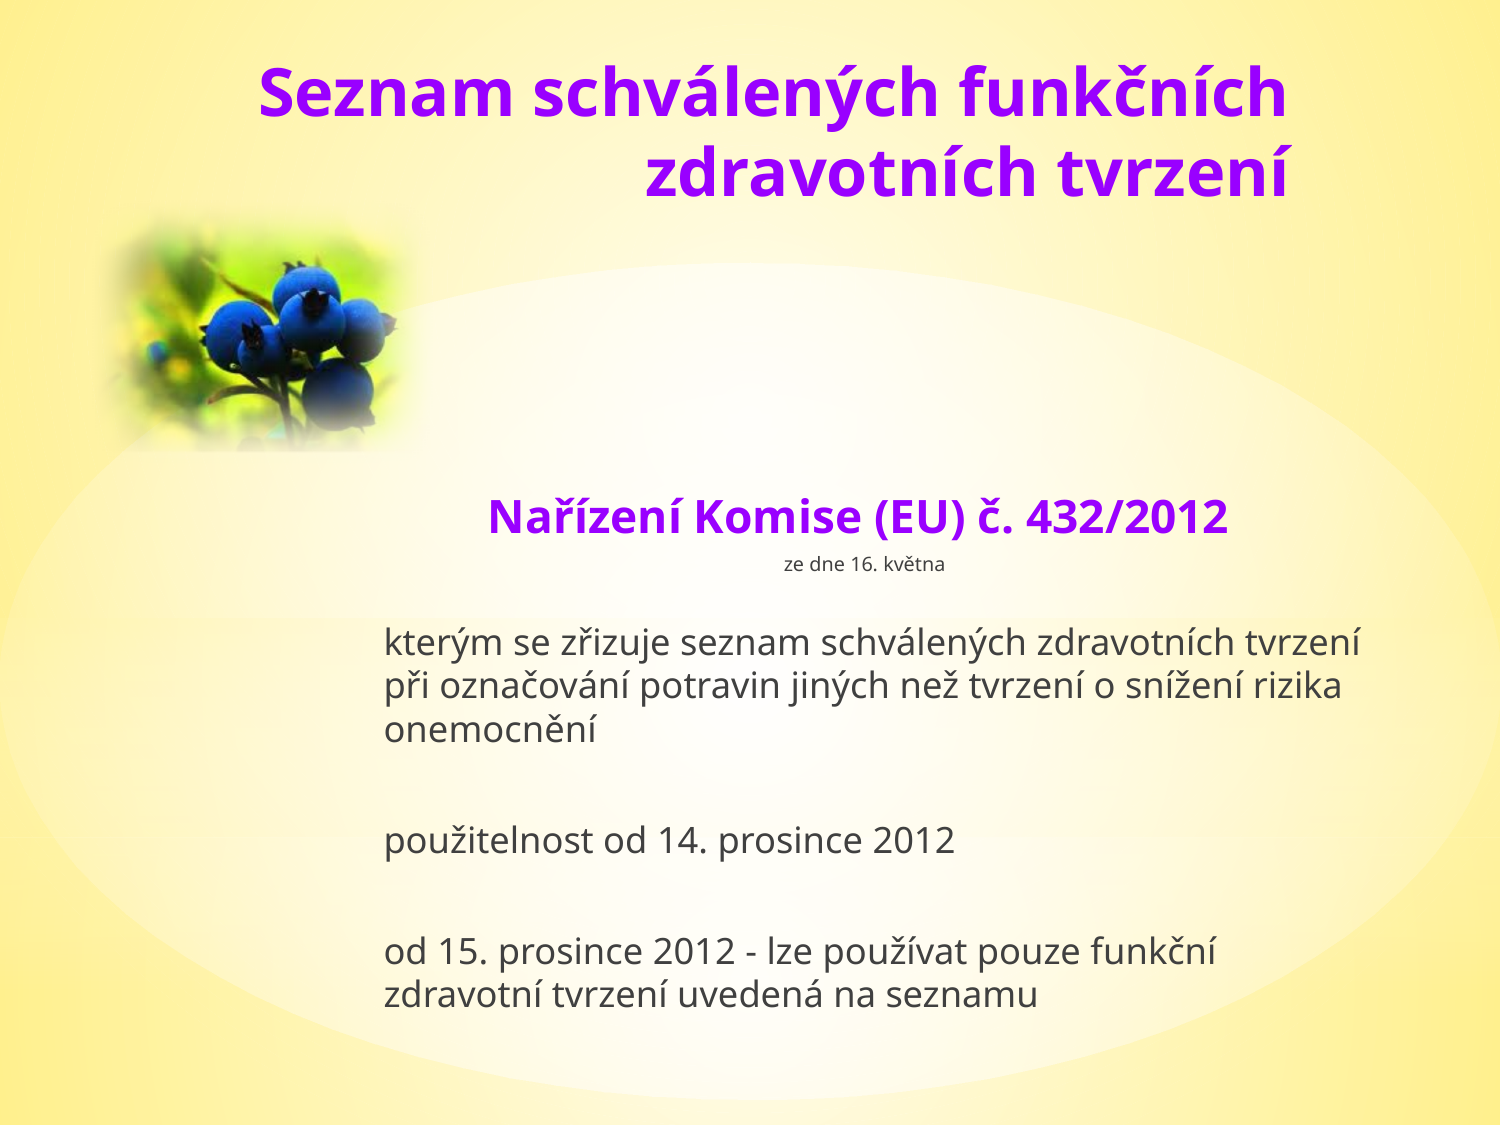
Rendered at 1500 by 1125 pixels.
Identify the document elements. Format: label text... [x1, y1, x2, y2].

picture [88, 195, 437, 469]
list Nařízení Komise (EU) č. 432/2012 ze dne 16. května kterým se zřizuje seznam schválených zdravotních tvrzení při označování potravin jiných než tvrzení o snížení rizika onemocnění použitelnost od 14. prosince 2012 od 15. prosince 2012 - lze používat pouze funkční zdravotní tvrzení uvedená na seznamu [336, 479, 1387, 1024]
title Seznam schválených funkčních zdravotních tvrzení [171, 42, 1306, 244]
